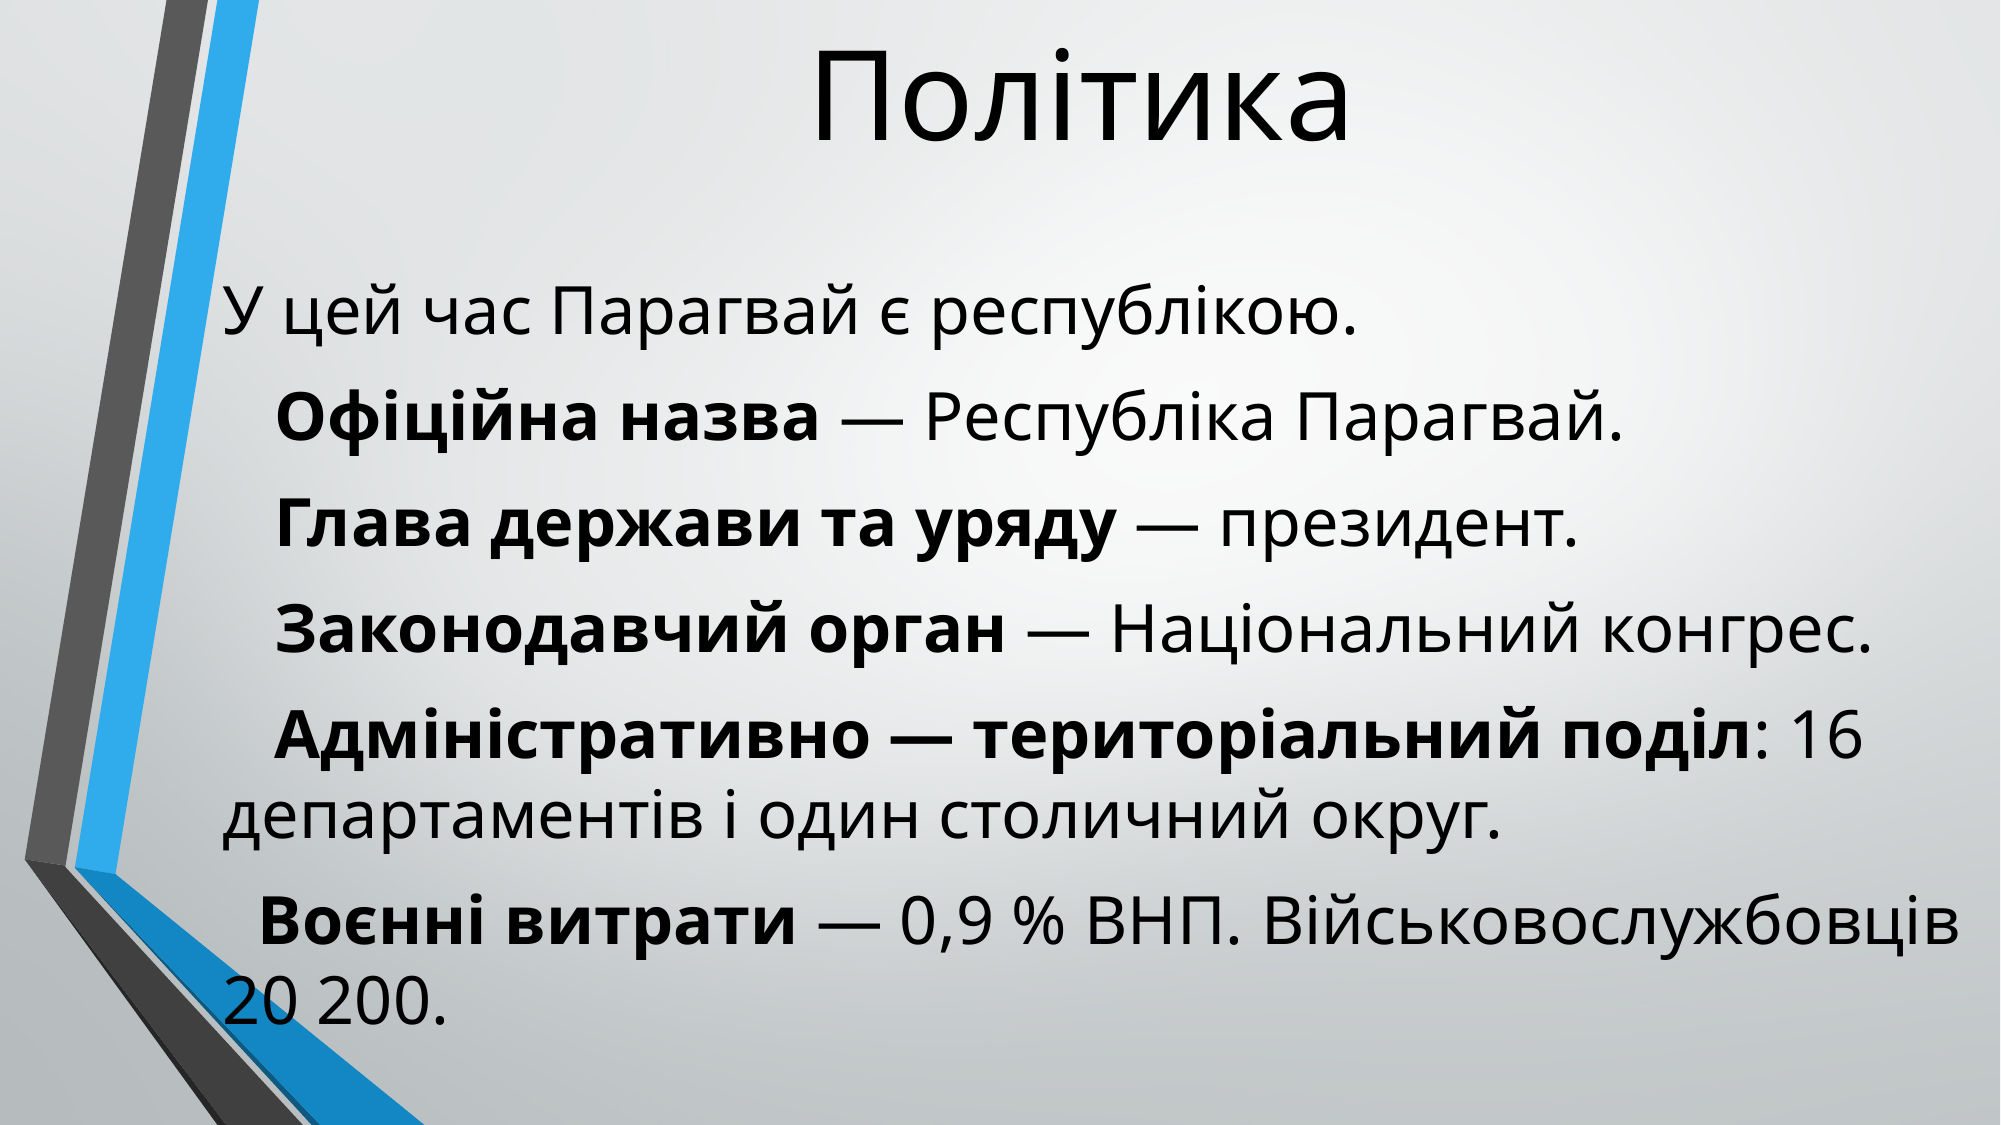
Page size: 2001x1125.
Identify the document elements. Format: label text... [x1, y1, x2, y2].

list У цей час Парагвай є республікою. Офіційна назва — Республіка Парагвай. Глава держави та уряду — президент. Законодавчий орган — Національний конгрес. Адміністративно — територіальний поділ: 16 департаментів і один столичний округ. Воєнні витрати — 0,9 % ВНП. Військовослужбовців 20 200. [207, 180, 2000, 1125]
title Політика [259, 0, 1904, 180]
